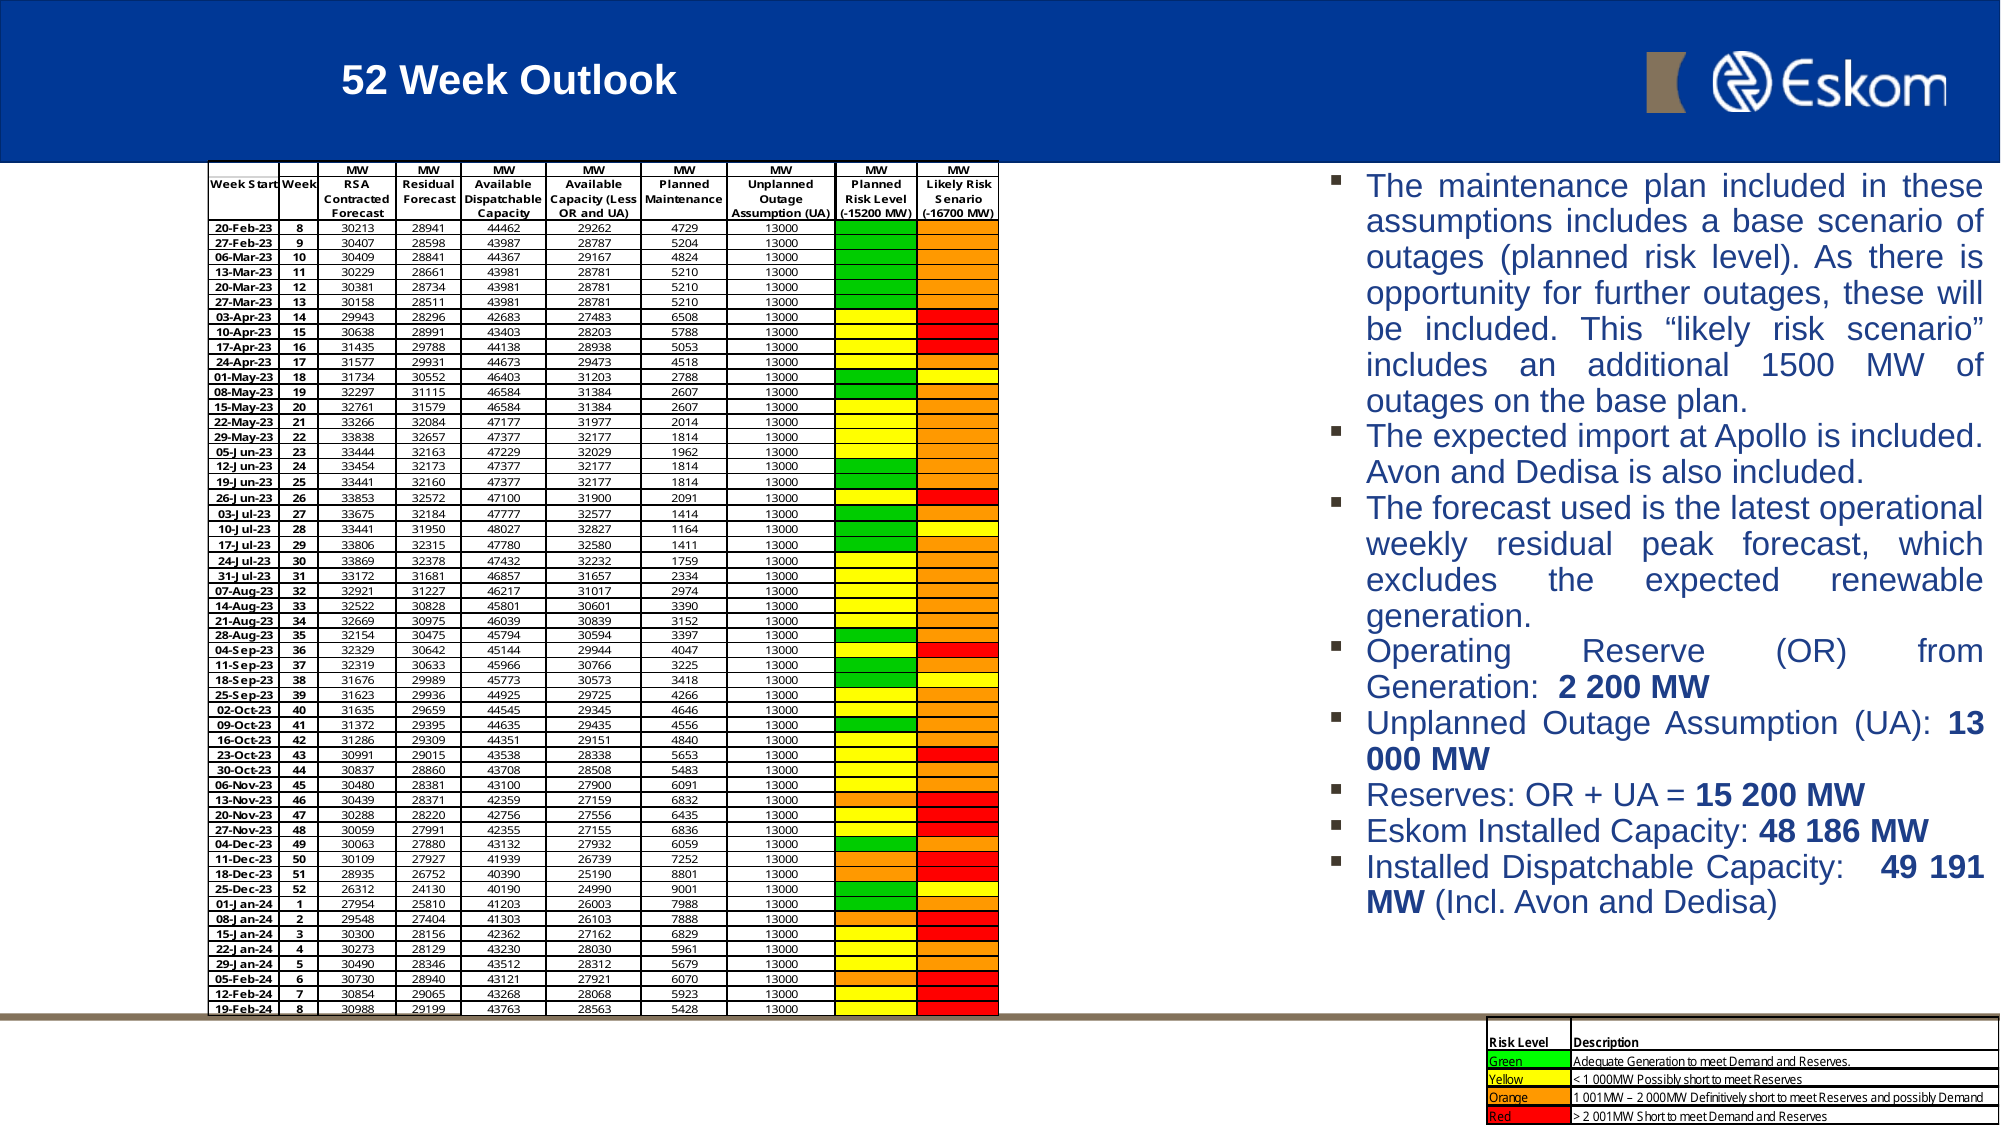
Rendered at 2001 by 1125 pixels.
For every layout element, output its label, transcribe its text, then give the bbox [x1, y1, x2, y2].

picture [207, 160, 1000, 1017]
text_box 52 Week Outlook [326, 27, 1297, 137]
list The maintenance plan included in these assumptions includes a base scenario of outages (planned risk level). As there is opportunity for further outages, these will be included. This “likely risk scenario” includes an additional 1500 MW of outages on the base plan. The expected import at Apollo is included. Avon and Dedisa is also included. The forecast used is the latest operational weekly residual peak forecast, which excludes the expected renewable generation. Operating Reserve (OR) from Generation: 2 200 MW Unplanned Outage Assumption (UA): 13 000 MW Reserves: OR + UA = 15 200 MW Eskom Installed Capacity: 48 186 MW Installed Dispatchable Capacity: 49 191 MW (Incl. Avon and Dedisa) [1313, 160, 2000, 1017]
picture [1486, 1016, 2000, 1125]
